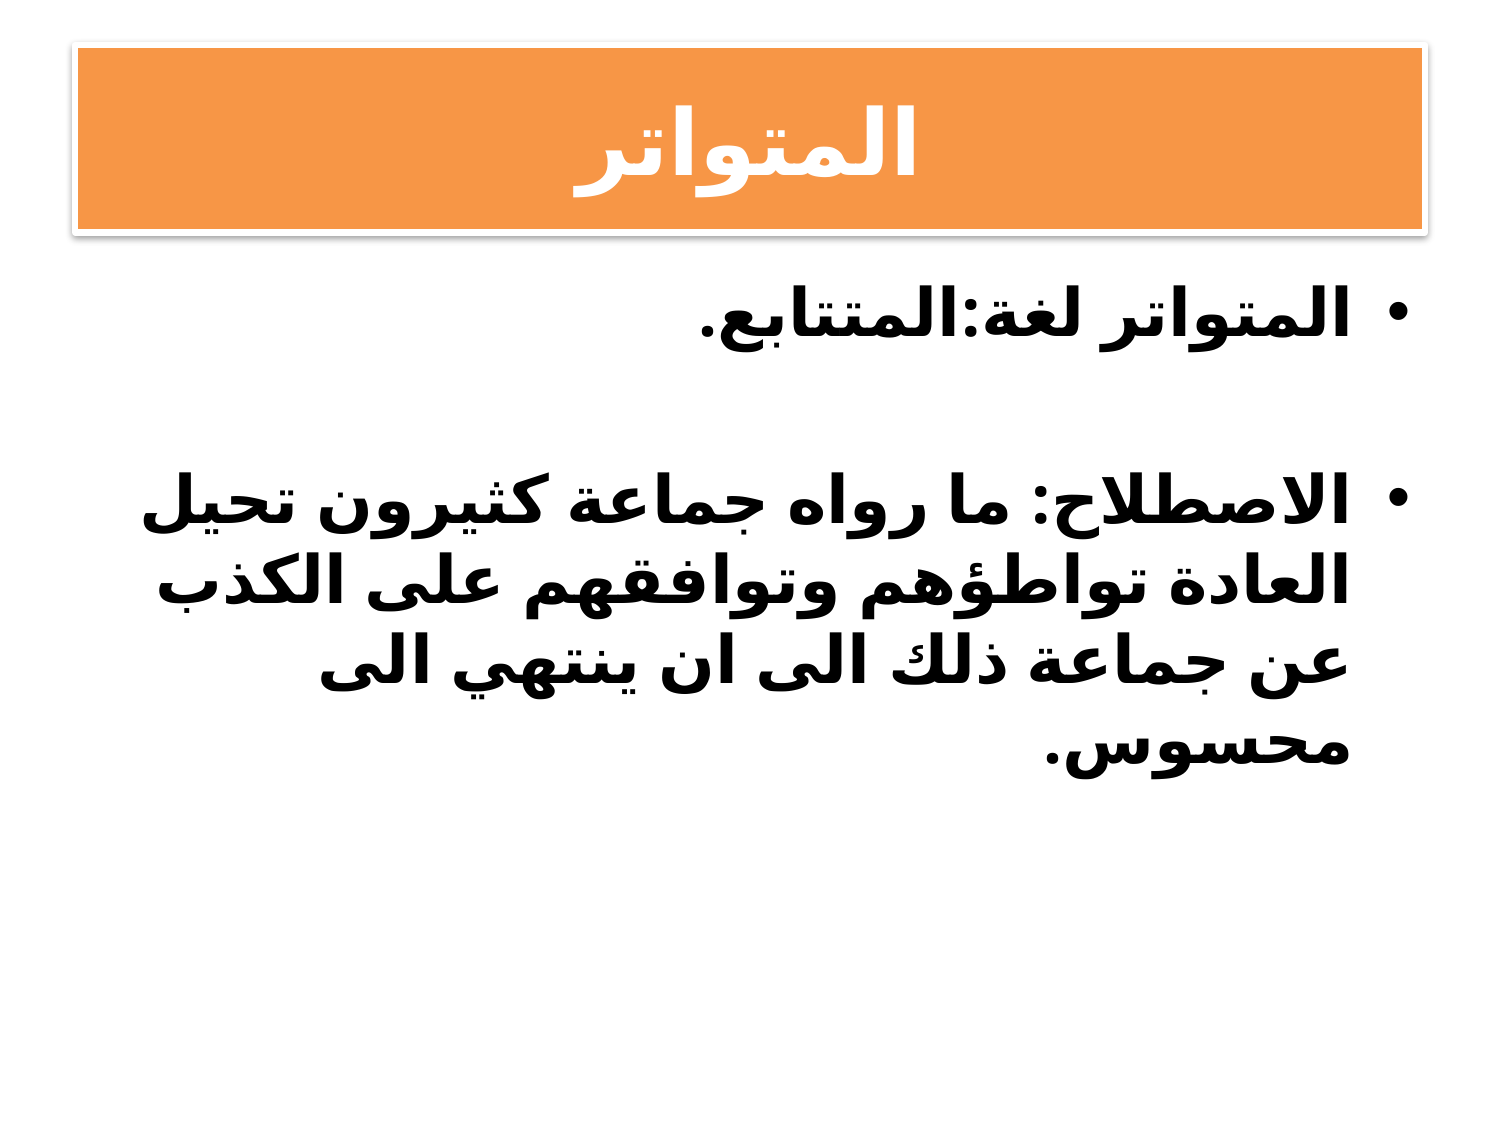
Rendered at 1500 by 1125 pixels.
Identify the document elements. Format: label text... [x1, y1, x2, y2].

title المتواتر [72, 42, 1428, 236]
list المتواتر لغة:المتتابع. الاصطلاح: ما رواه جماعة كثيرون تحيل العادة تواطؤهم وتوافقهم على الكذب عن جماعة ذلك الى ان ينتهي الى محسوس. [75, 262, 1425, 1005]
